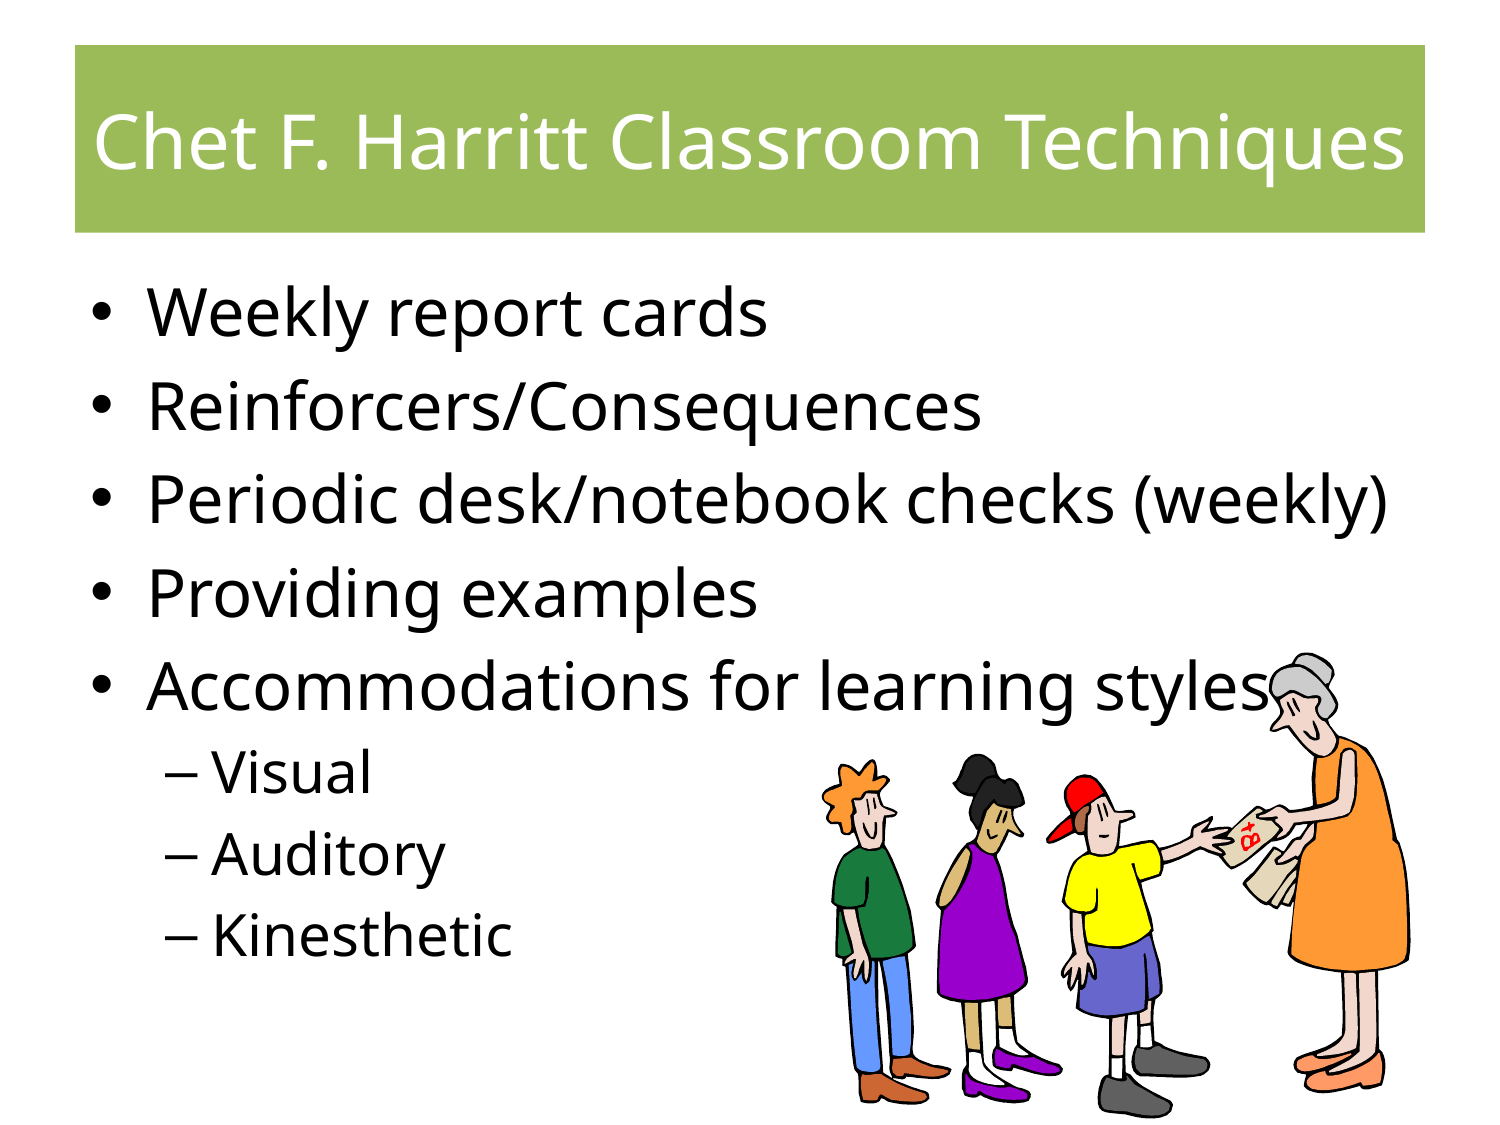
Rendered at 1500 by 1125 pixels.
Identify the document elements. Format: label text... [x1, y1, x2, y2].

title Chet F. Harritt Classroom Techniques [75, 45, 1425, 233]
list Weekly report cards Reinforcers/Consequences Periodic desk/notebook checks (weekly) Providing examples Accommodations for learning styles Visual Auditory Kinesthetic [75, 262, 1425, 1005]
picture [812, 649, 1412, 1125]
